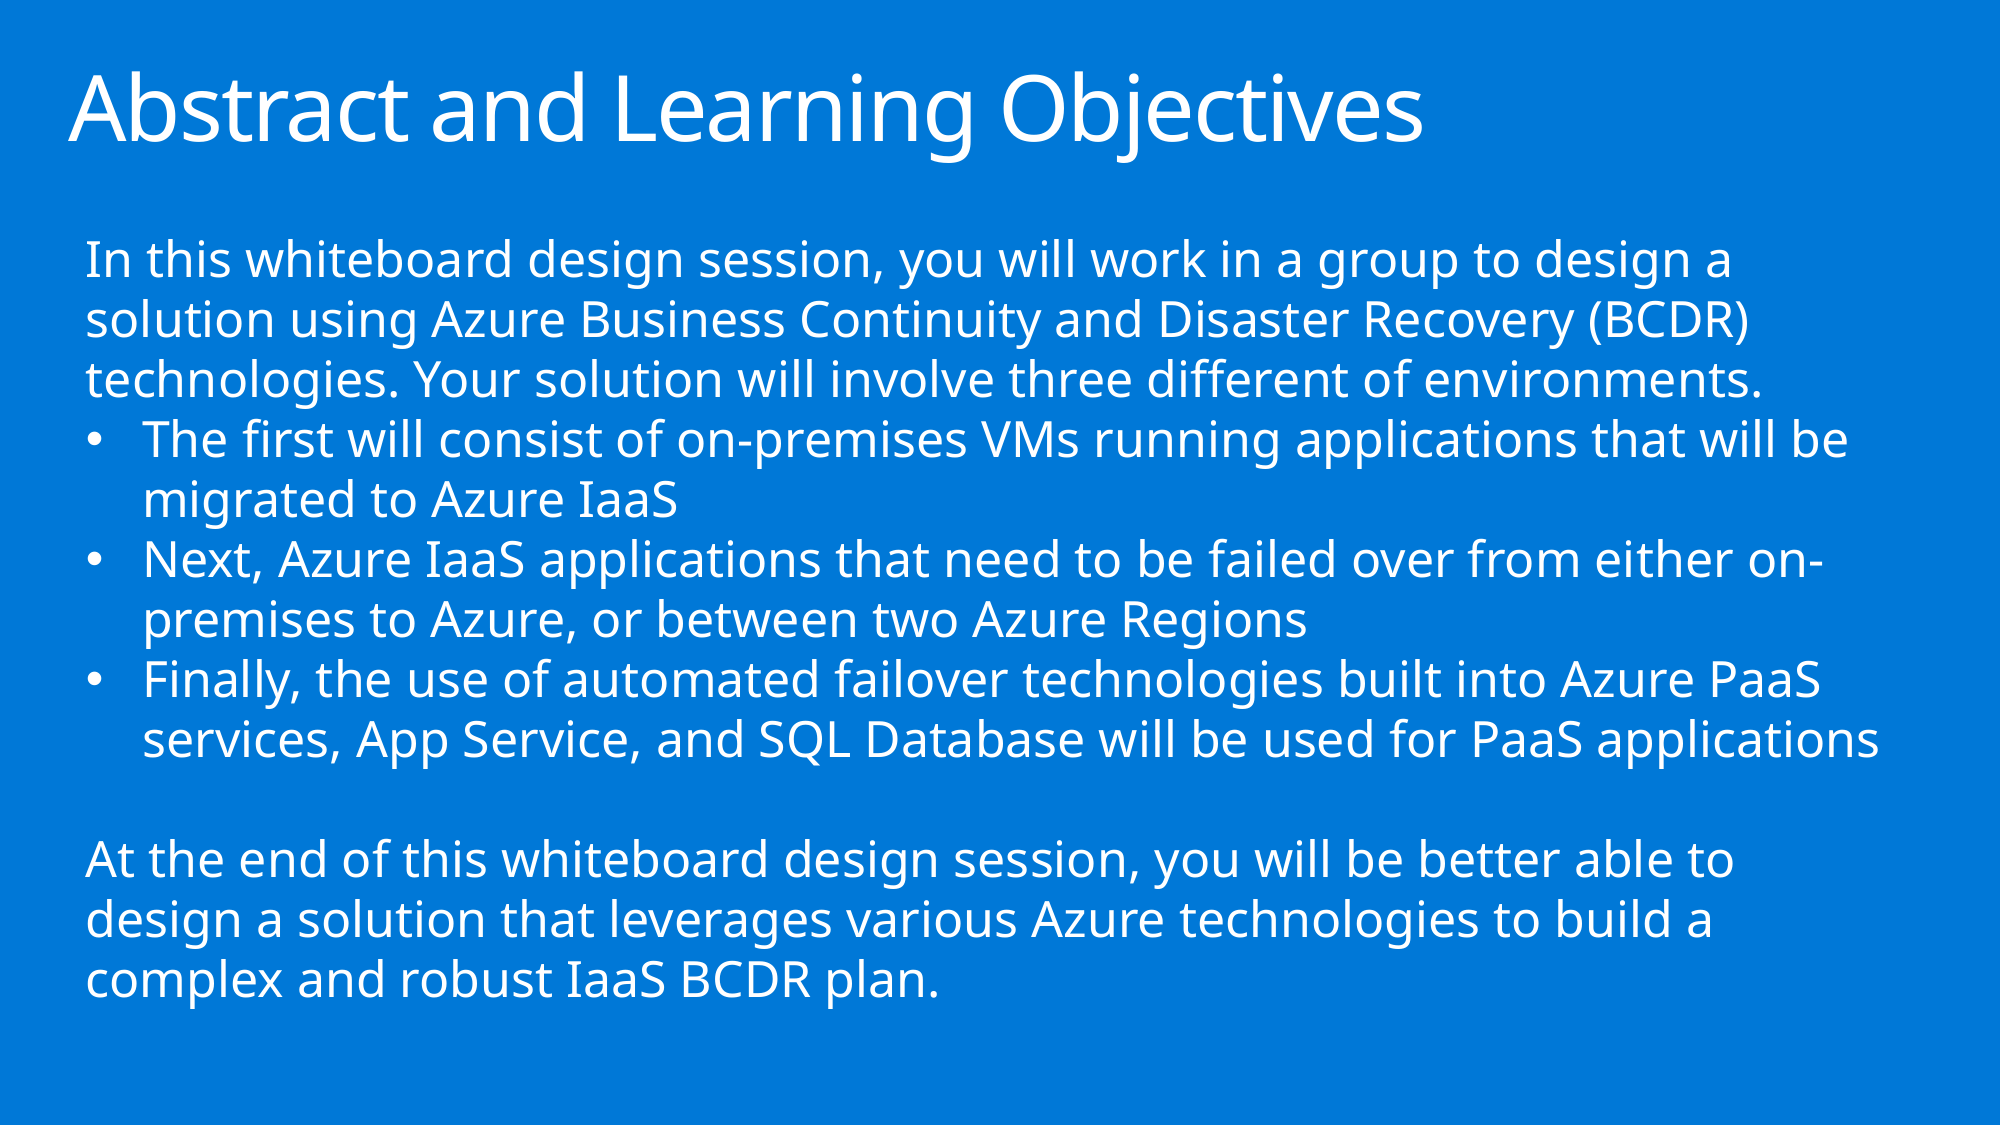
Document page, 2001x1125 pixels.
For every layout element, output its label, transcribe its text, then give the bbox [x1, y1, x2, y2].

title Abstract and Learning Objectives [44, 47, 1957, 196]
text_box In this whiteboard design session, you will work in a group to design a solution using Azure Business Continuity and Disaster Recovery (BCDR) technologies. Your solution will involve three different of environments. The first will consist of on-premises VMs running applications that will be migrated to Azure IaaS Next, Azure IaaS applications that need to be failed over from either on-premises to Azure, or between two Azure Regions Finally, the use of automated failover technologies built into Azure PaaS services, App Service, and SQL Database will be used for PaaS applications At the end of this whiteboard design session, you will be better able to design a solution that leverages various Azure technologies to build a complex and robust IaaS BCDR plan. [55, 203, 1932, 1032]
